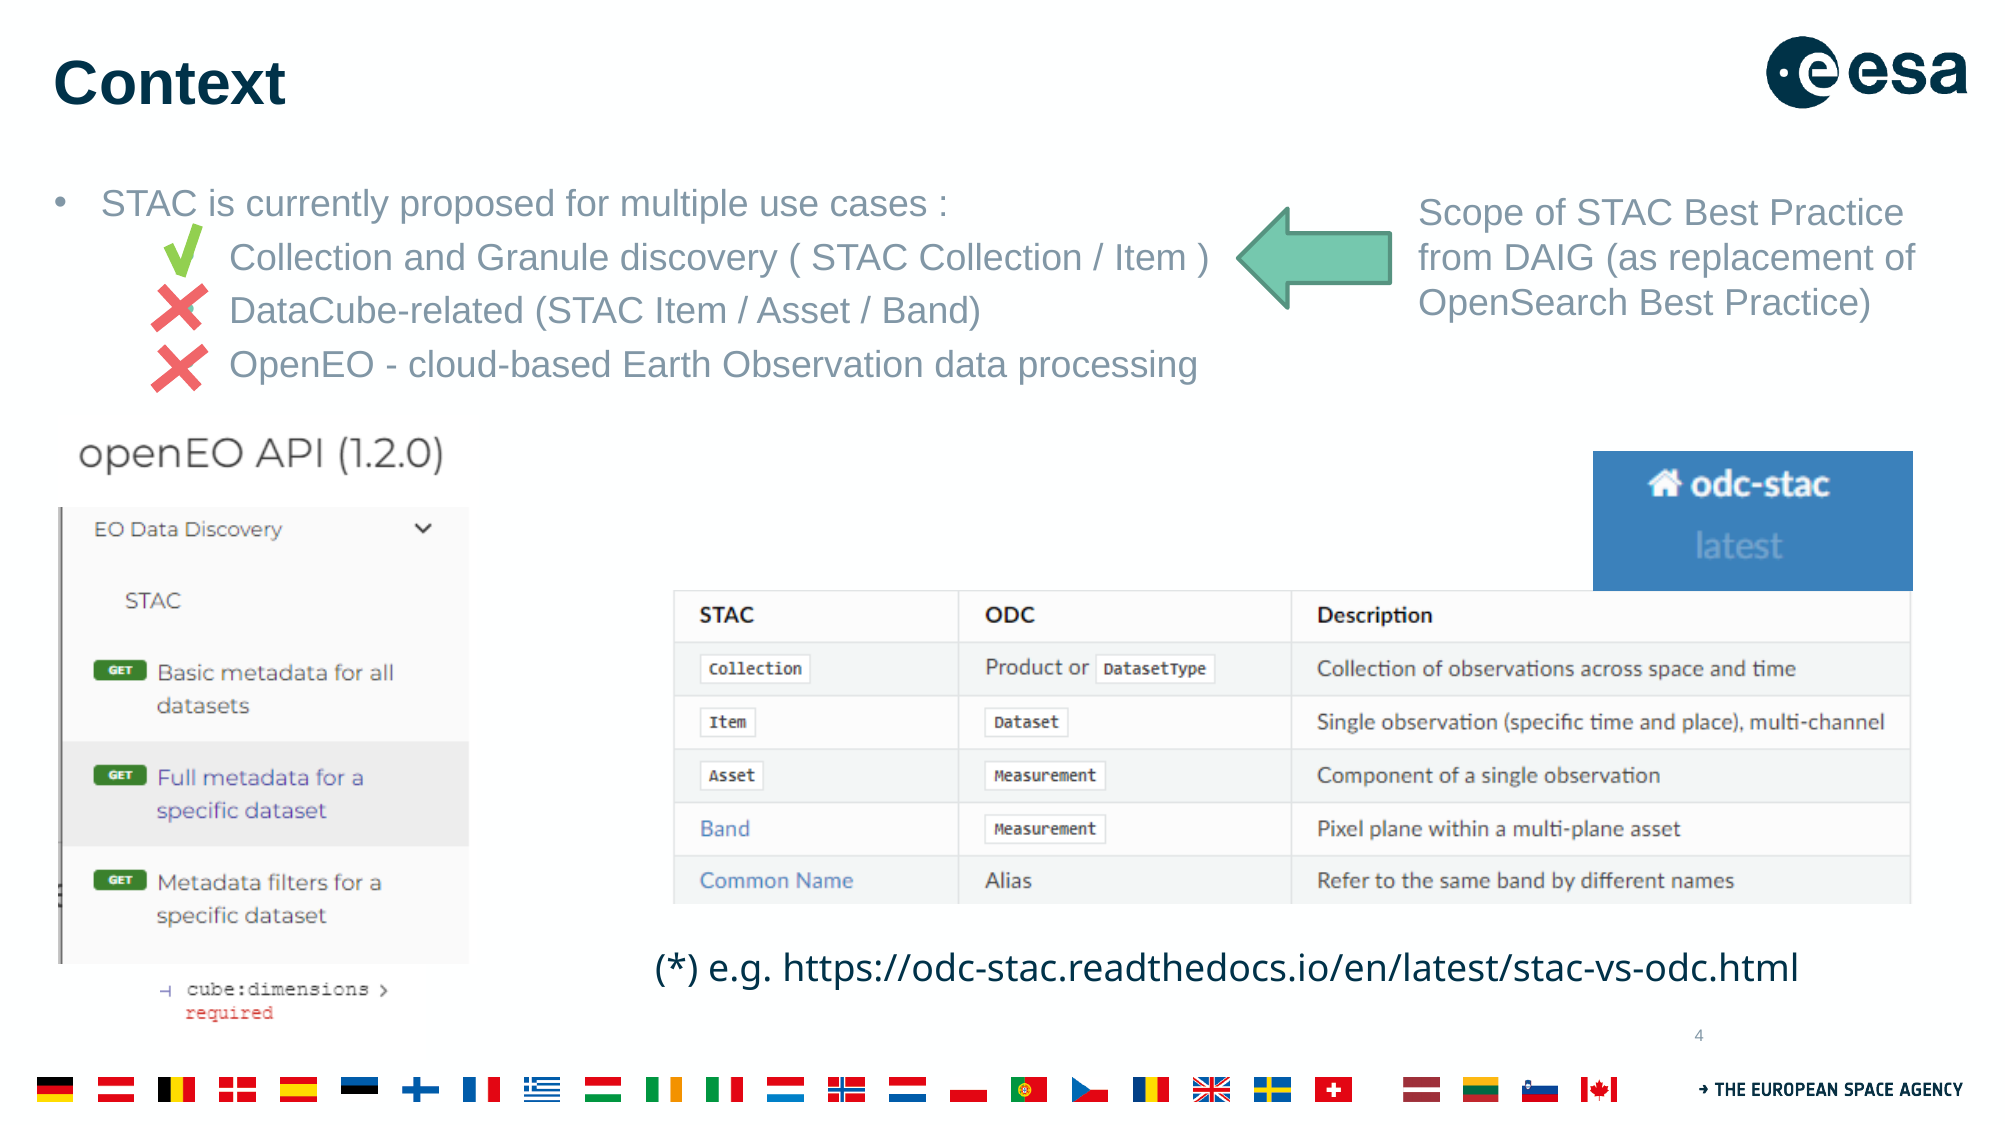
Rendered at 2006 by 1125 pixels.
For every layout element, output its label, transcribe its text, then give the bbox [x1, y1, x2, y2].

picture [219, 1077, 256, 1102]
picture [889, 1077, 926, 1102]
picture [1315, 1077, 1352, 1102]
picture [1696, 1080, 1966, 1098]
picture [646, 1077, 682, 1102]
picture [1581, 1077, 1617, 1102]
text_box [1235, 206, 1393, 310]
text_box (*) e.g. https://odc-stac.readthedocs.io/en/latest/stac-vs-odc.html [640, 936, 1988, 997]
picture [37, 1077, 73, 1102]
picture [1254, 1077, 1291, 1102]
picture [1072, 1077, 1108, 1102]
picture [767, 1077, 804, 1102]
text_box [153, 287, 206, 329]
picture [524, 1077, 560, 1102]
picture [1011, 1077, 1047, 1102]
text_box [168, 224, 199, 277]
picture [280, 1077, 317, 1102]
picture [950, 1077, 987, 1102]
picture [158, 1077, 195, 1102]
picture [1522, 1077, 1558, 1102]
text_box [153, 347, 206, 390]
list STAC is currently proposed for multiple use cases : Collection and Granule discovery ( STAC Collection / Item ) DataCube-related (STAC Item / Asset / Band) OpenEO - cloud-based Earth Observation data processing [34, 160, 1948, 998]
picture [57, 415, 479, 1060]
picture [402, 1077, 439, 1102]
picture [1193, 1077, 1230, 1102]
picture [1133, 1077, 1169, 1102]
title Context [34, 0, 1604, 160]
picture [1694, 0, 2006, 180]
picture [585, 1077, 621, 1102]
picture [706, 1077, 743, 1102]
text_box Scope of STAC Best Practice from DAIG (as replacement of OpenSearch Best Practice) [1403, 180, 1972, 331]
picture [671, 451, 1914, 904]
picture [828, 1077, 865, 1102]
picture [98, 1077, 134, 1102]
picture [463, 1077, 500, 1102]
picture [341, 1077, 378, 1102]
picture [1403, 1077, 1440, 1102]
